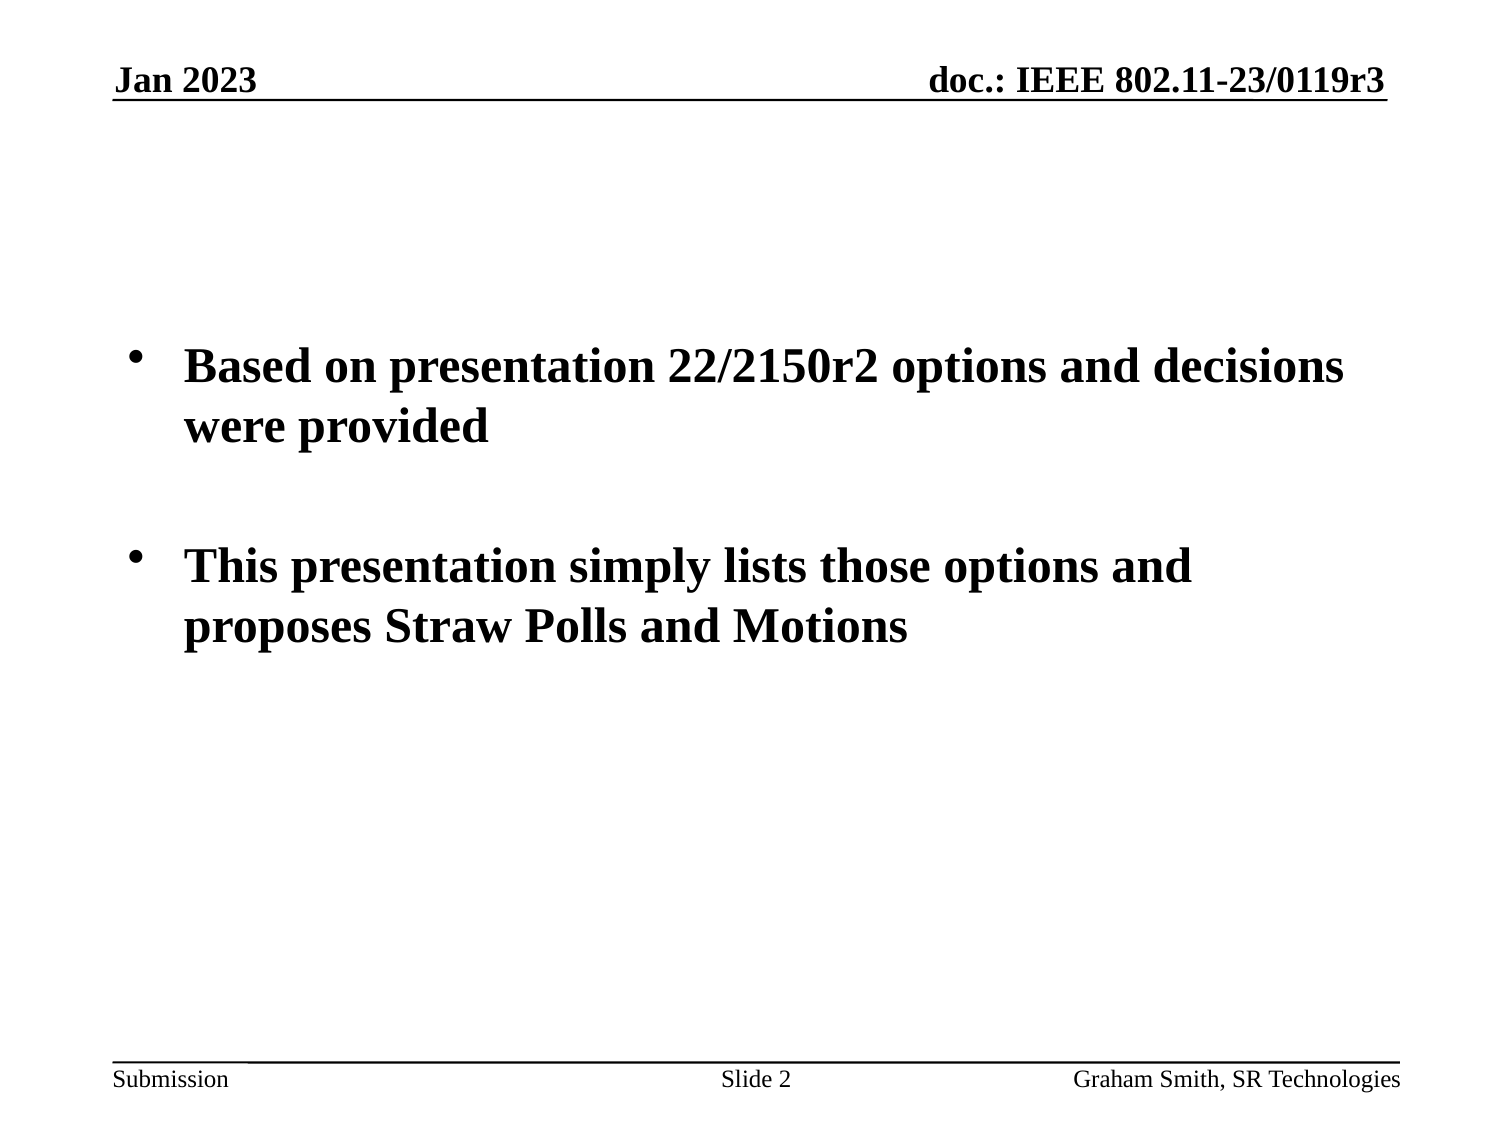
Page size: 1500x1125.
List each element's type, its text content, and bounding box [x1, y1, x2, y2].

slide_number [114, 54, 265, 101]
footer Graham Smith, SR Technologies [1069, 1061, 1402, 1093]
slide_number Slide 2 [712, 1061, 800, 1093]
list Based on presentation 22/2150r2 options and decisions were provided This presentation simply lists those options and proposes Straw Polls and Motions [112, 324, 1388, 1000]
